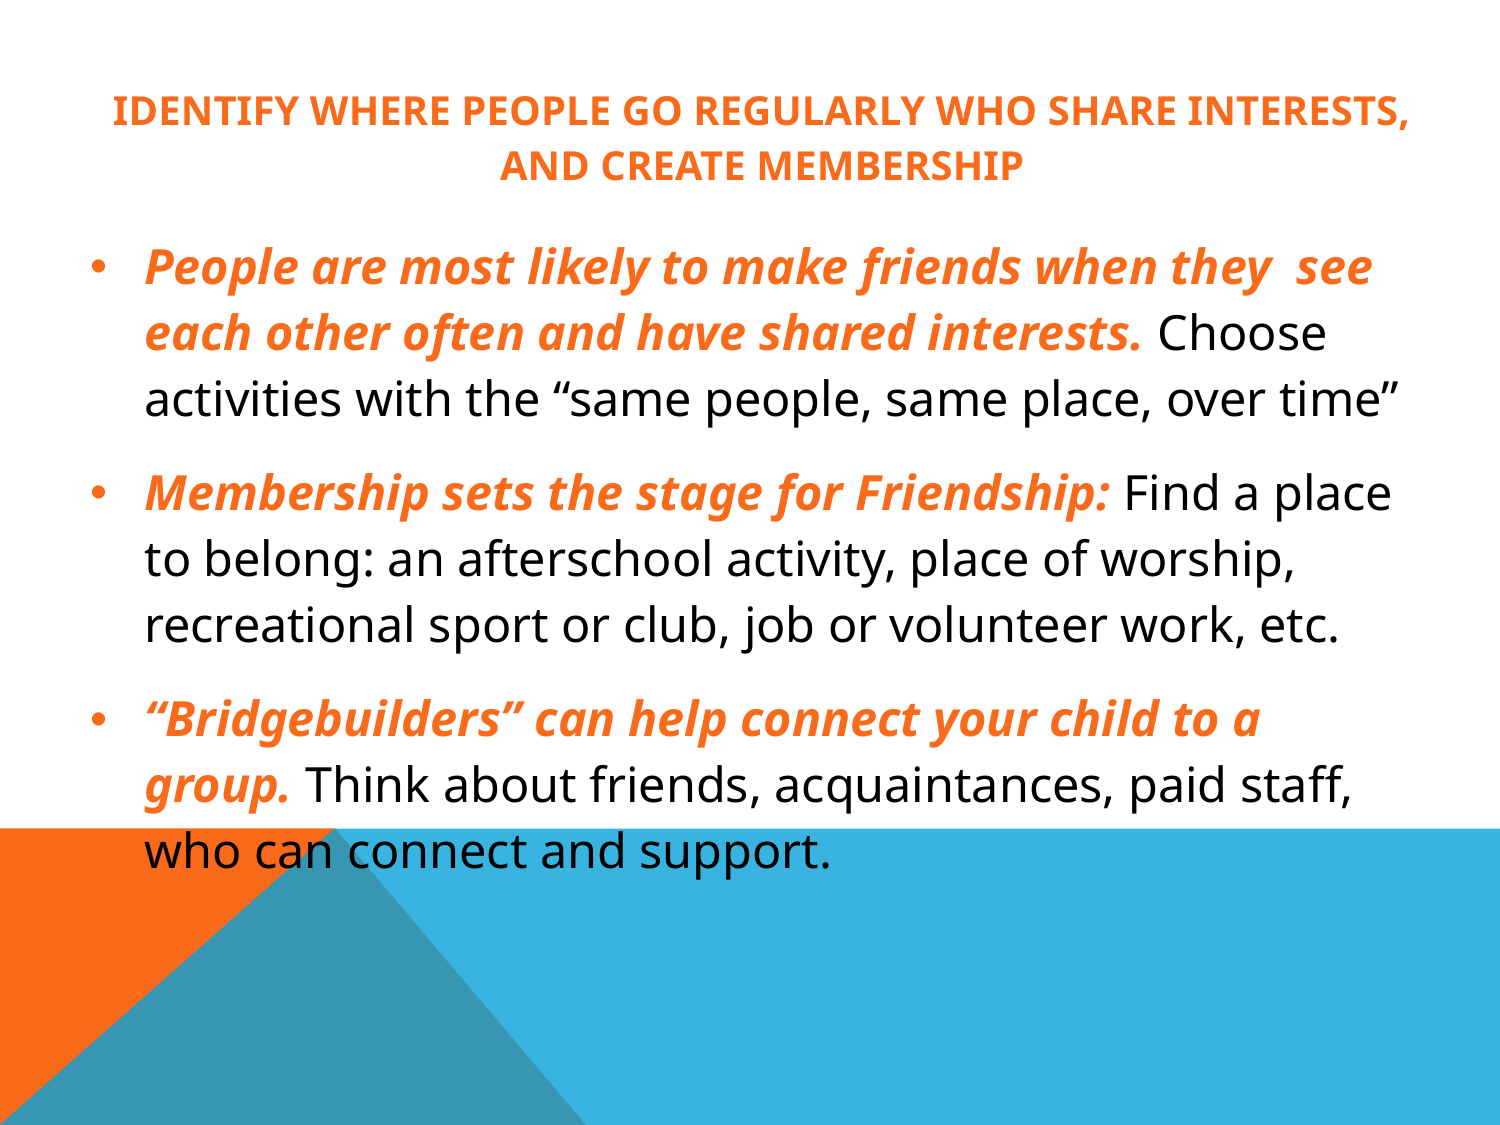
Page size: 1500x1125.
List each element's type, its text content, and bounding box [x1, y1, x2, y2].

list People are most likely to make friends when they see each other often and have shared interests. Choose activities with the “same people, same place, over time” Membership sets the stage for Friendship: Find a place to belong: an afterschool activity, place of worship, recreational sport or club, job or volunteer work, etc. “Bridgebuilders” can help connect your child to a group. Think about friends, acquaintances, paid staff, who can connect and support. [75, 224, 1425, 1005]
title IDENTIFY WHERE PEOPLE GO REGULARLY WHO SHARE INTERESTS, and Create membership [87, 75, 1438, 200]
